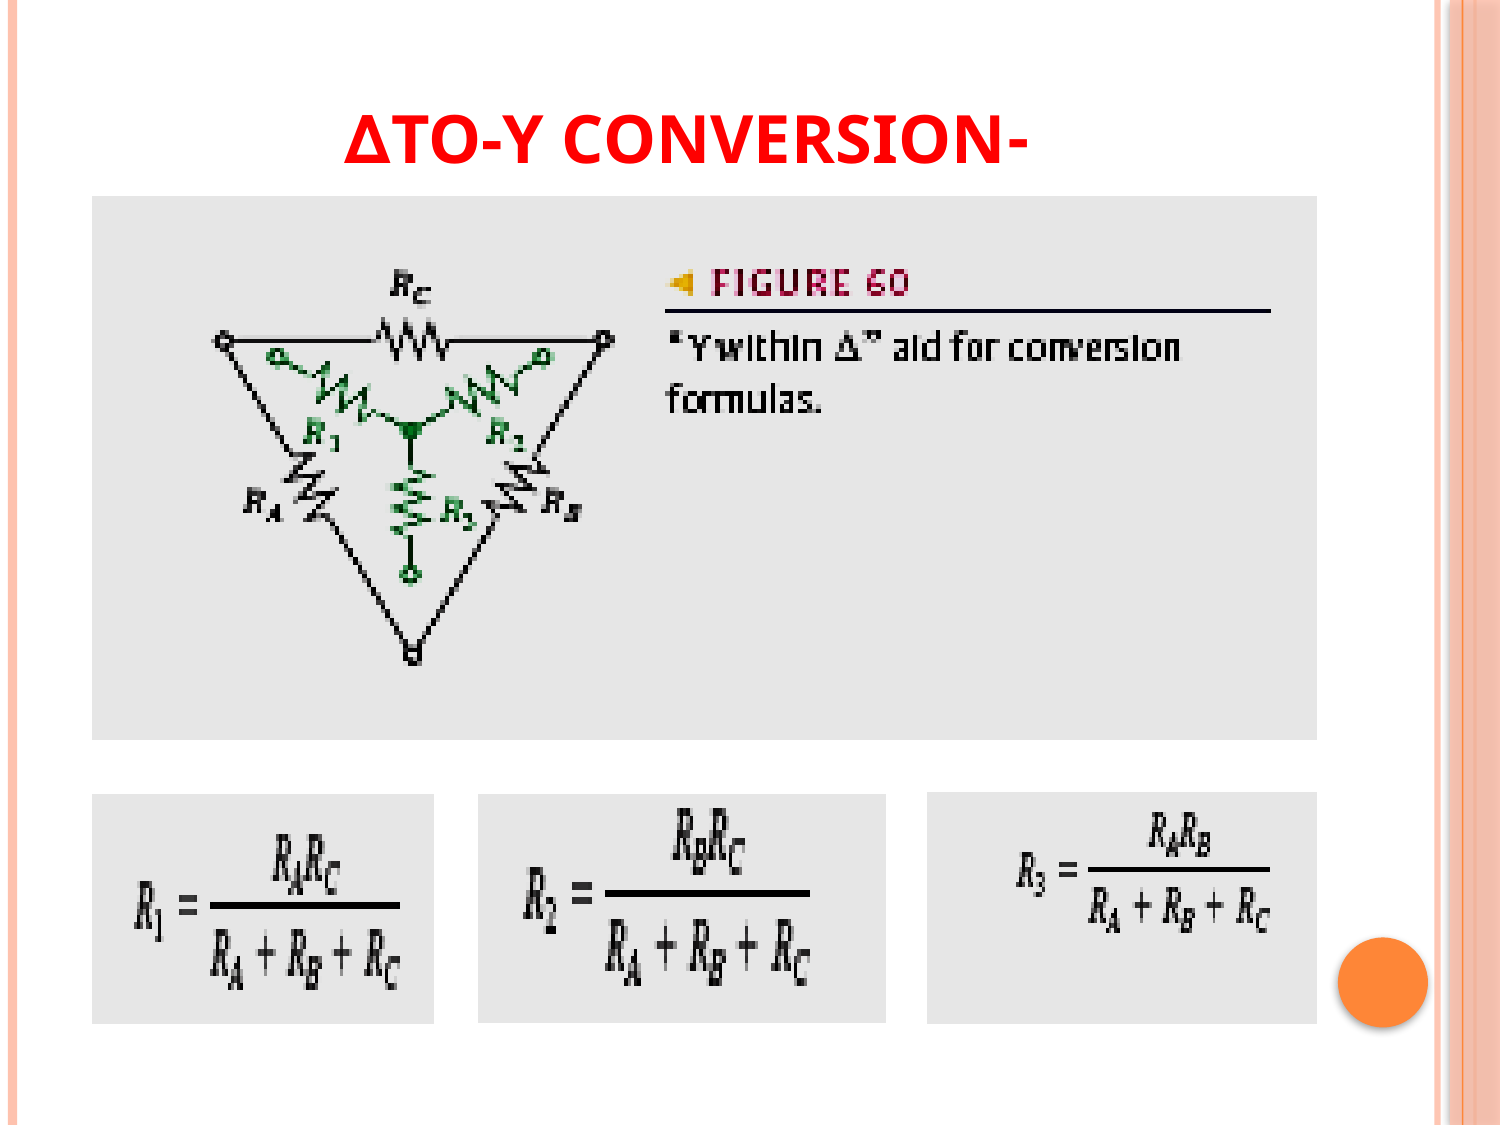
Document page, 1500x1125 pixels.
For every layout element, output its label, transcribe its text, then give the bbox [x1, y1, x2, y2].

picture [91, 794, 434, 1024]
picture [926, 792, 1318, 1024]
title -to-Y Conversion∆ [75, 30, 1300, 185]
picture [477, 794, 886, 1023]
picture [91, 195, 1318, 741]
